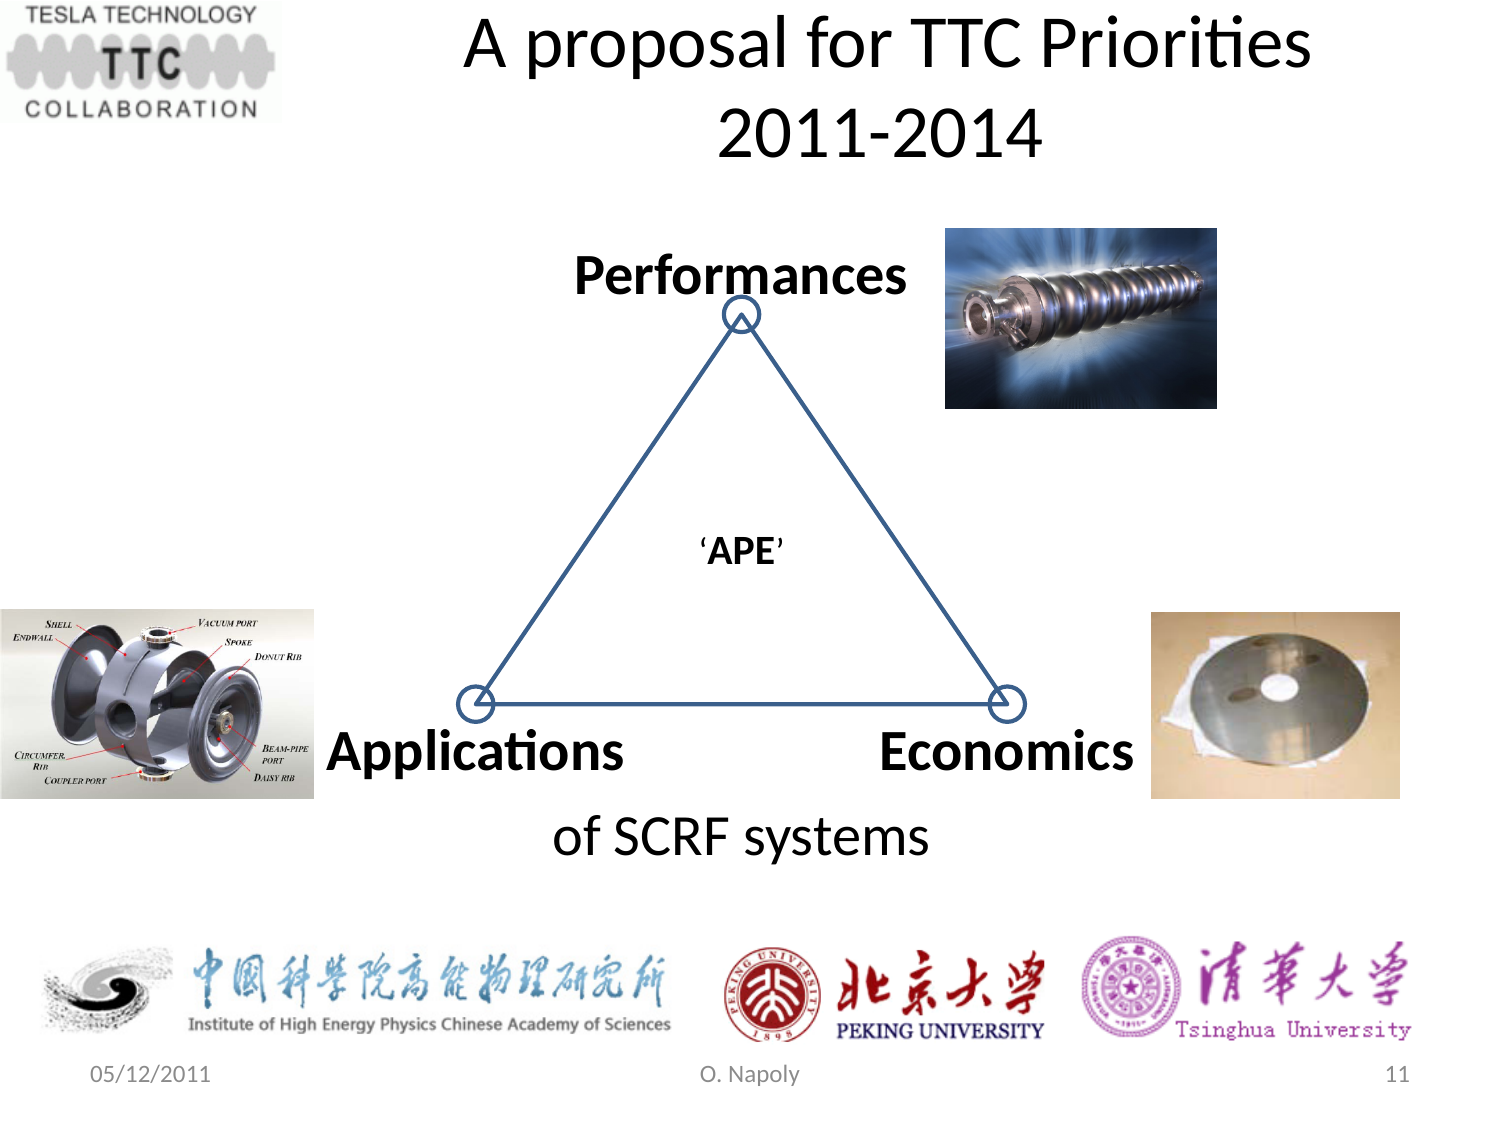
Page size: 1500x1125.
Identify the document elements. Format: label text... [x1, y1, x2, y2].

picture [0, 609, 315, 800]
slide_number 11 [1074, 1042, 1425, 1103]
picture [29, 912, 680, 1059]
footer O. Napoly [512, 1042, 988, 1103]
text_box Performances [559, 228, 924, 314]
text_box of SCRF systems [537, 790, 946, 875]
text_box Applications [319, 704, 640, 789]
picture [945, 228, 1217, 410]
picture [1070, 926, 1424, 1062]
text_box [987, 684, 1028, 724]
text_box ‘APE’ [683, 515, 800, 580]
picture [702, 917, 1047, 1054]
text_box Economics [864, 704, 1145, 789]
title A proposal for TTC Priorities 2011-2014 [277, 6, 1500, 159]
text_box [485, 330, 998, 707]
text_box [455, 684, 496, 724]
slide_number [75, 1042, 425, 1103]
text_box [721, 294, 762, 335]
picture [0, 1, 282, 123]
picture [1151, 612, 1400, 800]
